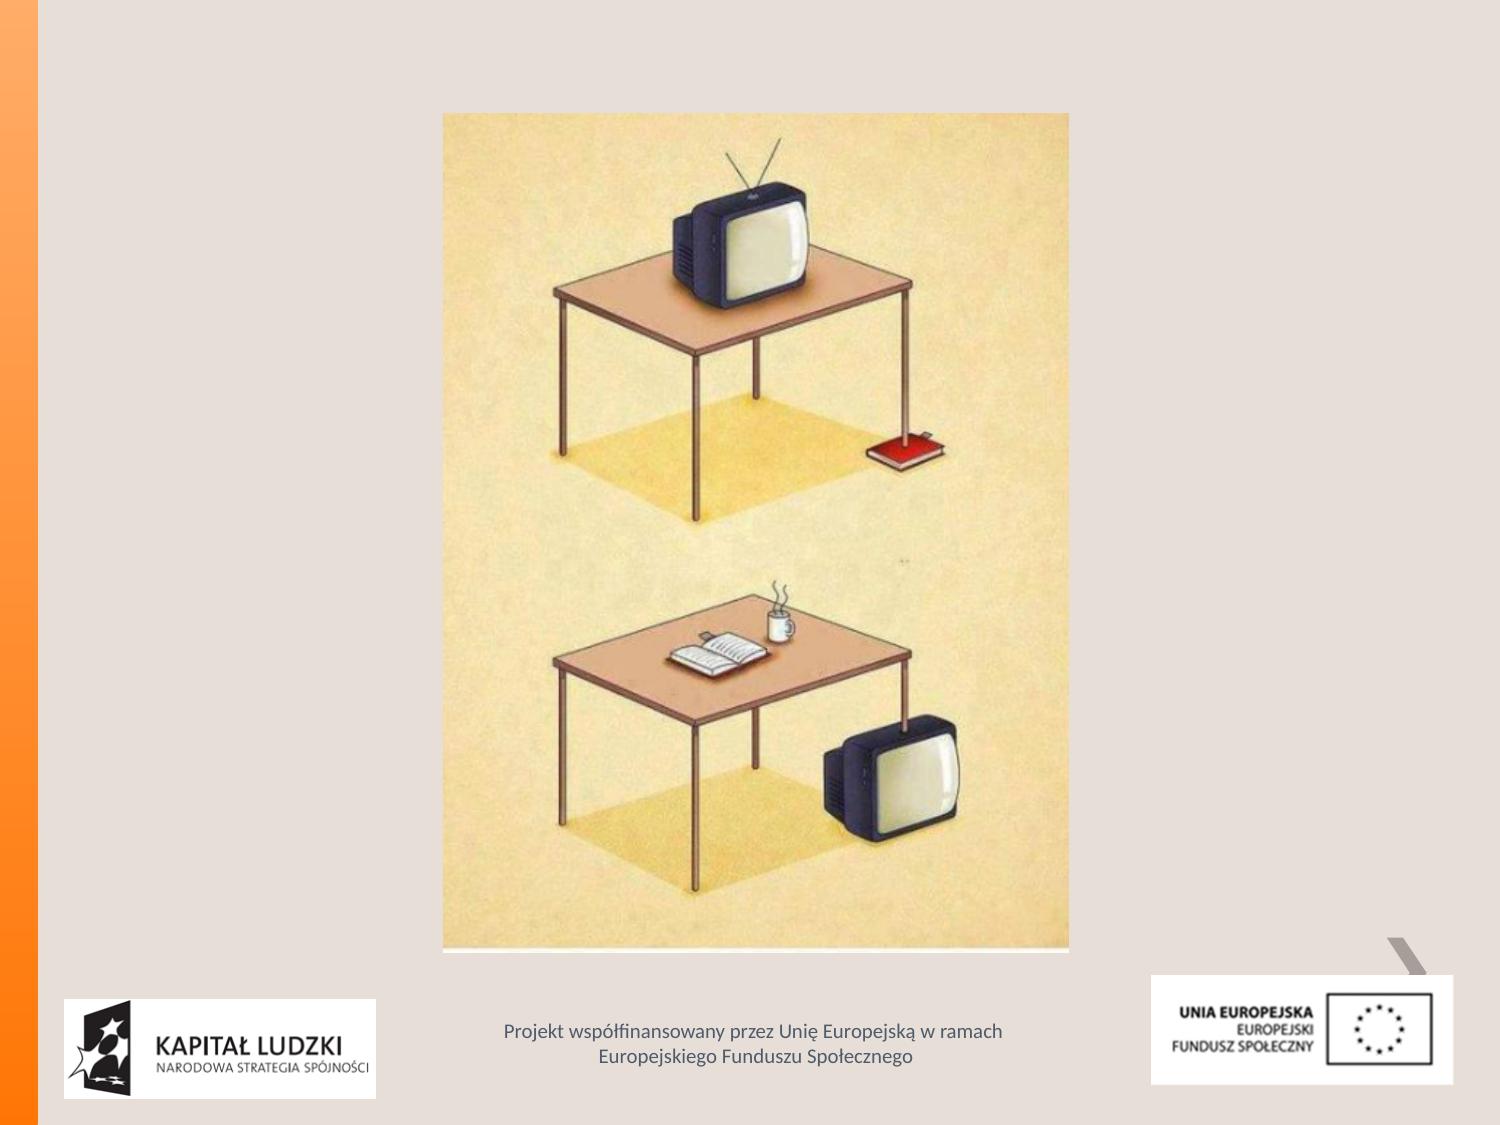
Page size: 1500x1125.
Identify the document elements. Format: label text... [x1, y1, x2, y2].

picture [442, 113, 1070, 953]
picture [1151, 975, 1455, 1089]
picture [64, 999, 376, 1099]
text_box Projekt współfinansowany przez Unię Europejską w ramach Europejskiego Funduszu Społecznego [380, 1010, 1131, 1101]
